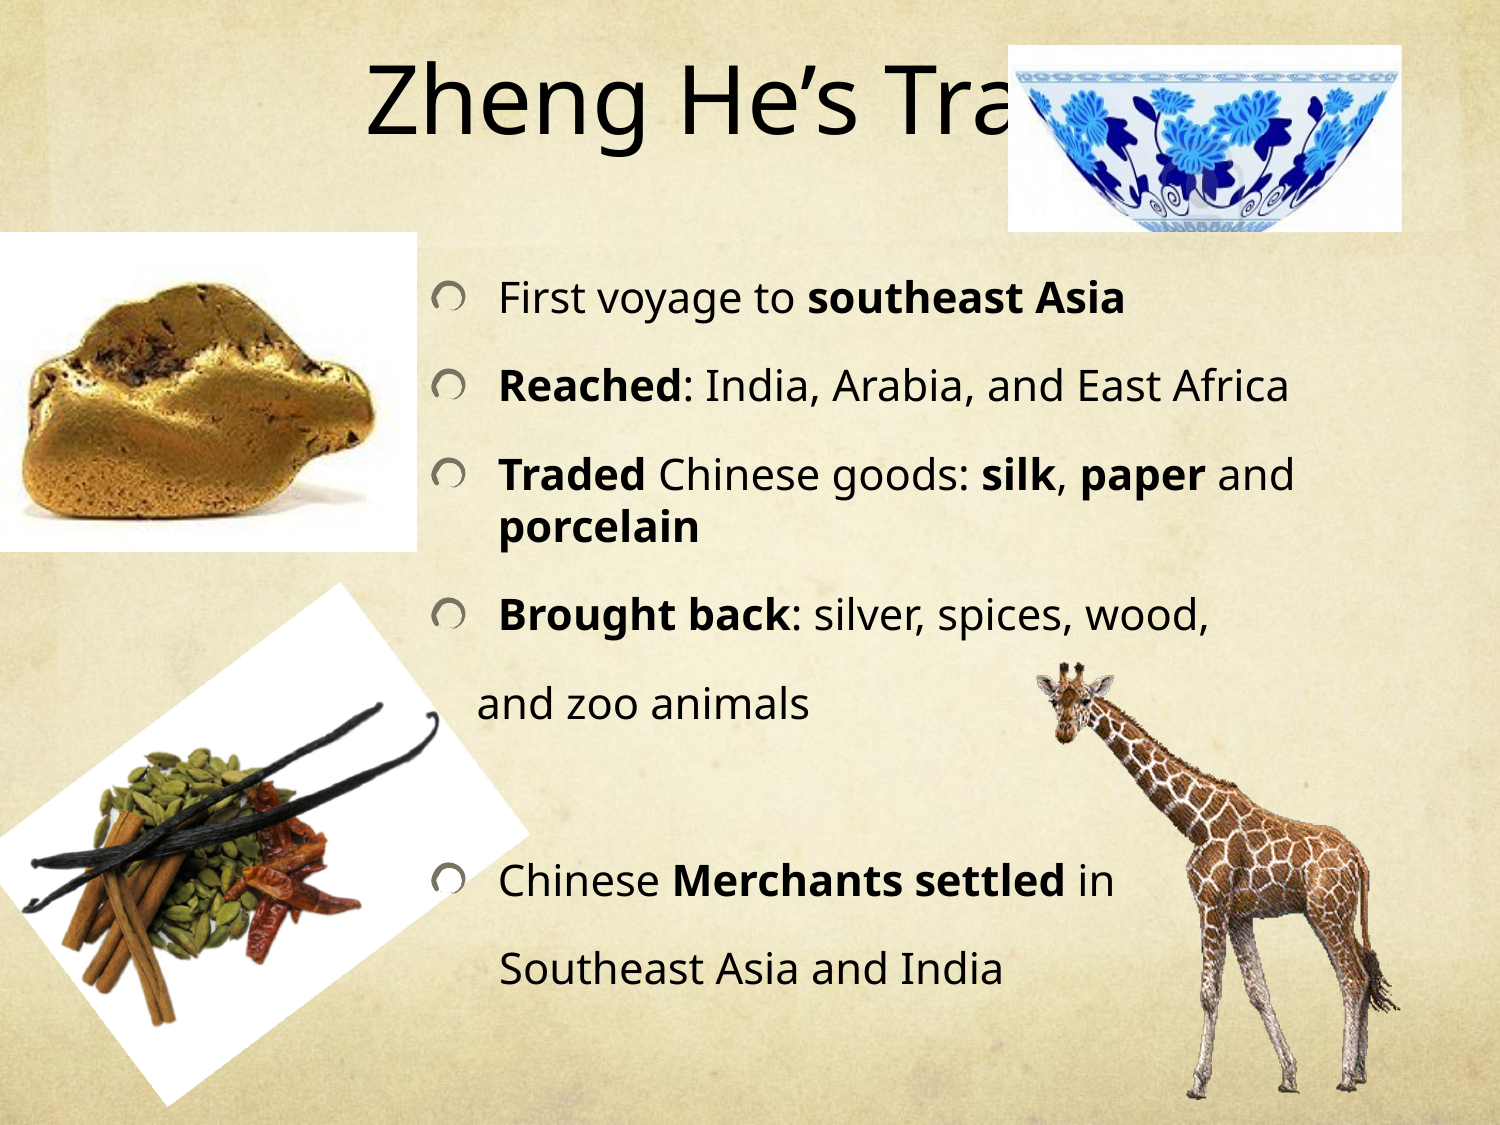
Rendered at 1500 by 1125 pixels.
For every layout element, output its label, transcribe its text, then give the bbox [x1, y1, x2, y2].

picture [431, 597, 467, 630]
picture [431, 280, 467, 312]
picture [0, 0, 1500, 1125]
picture [431, 368, 467, 401]
list First voyage to southeast Asia Reached: India, Arabia, and East Africa Traded Chinese goods: silk, paper and porcelain Brought back: silver, spices, wood, and zoo animals Chinese Merchants settled in Southeast Asia and India [416, 262, 1500, 1005]
title Zheng He’s Travels [150, 82, 994, 225]
picture [431, 457, 467, 489]
